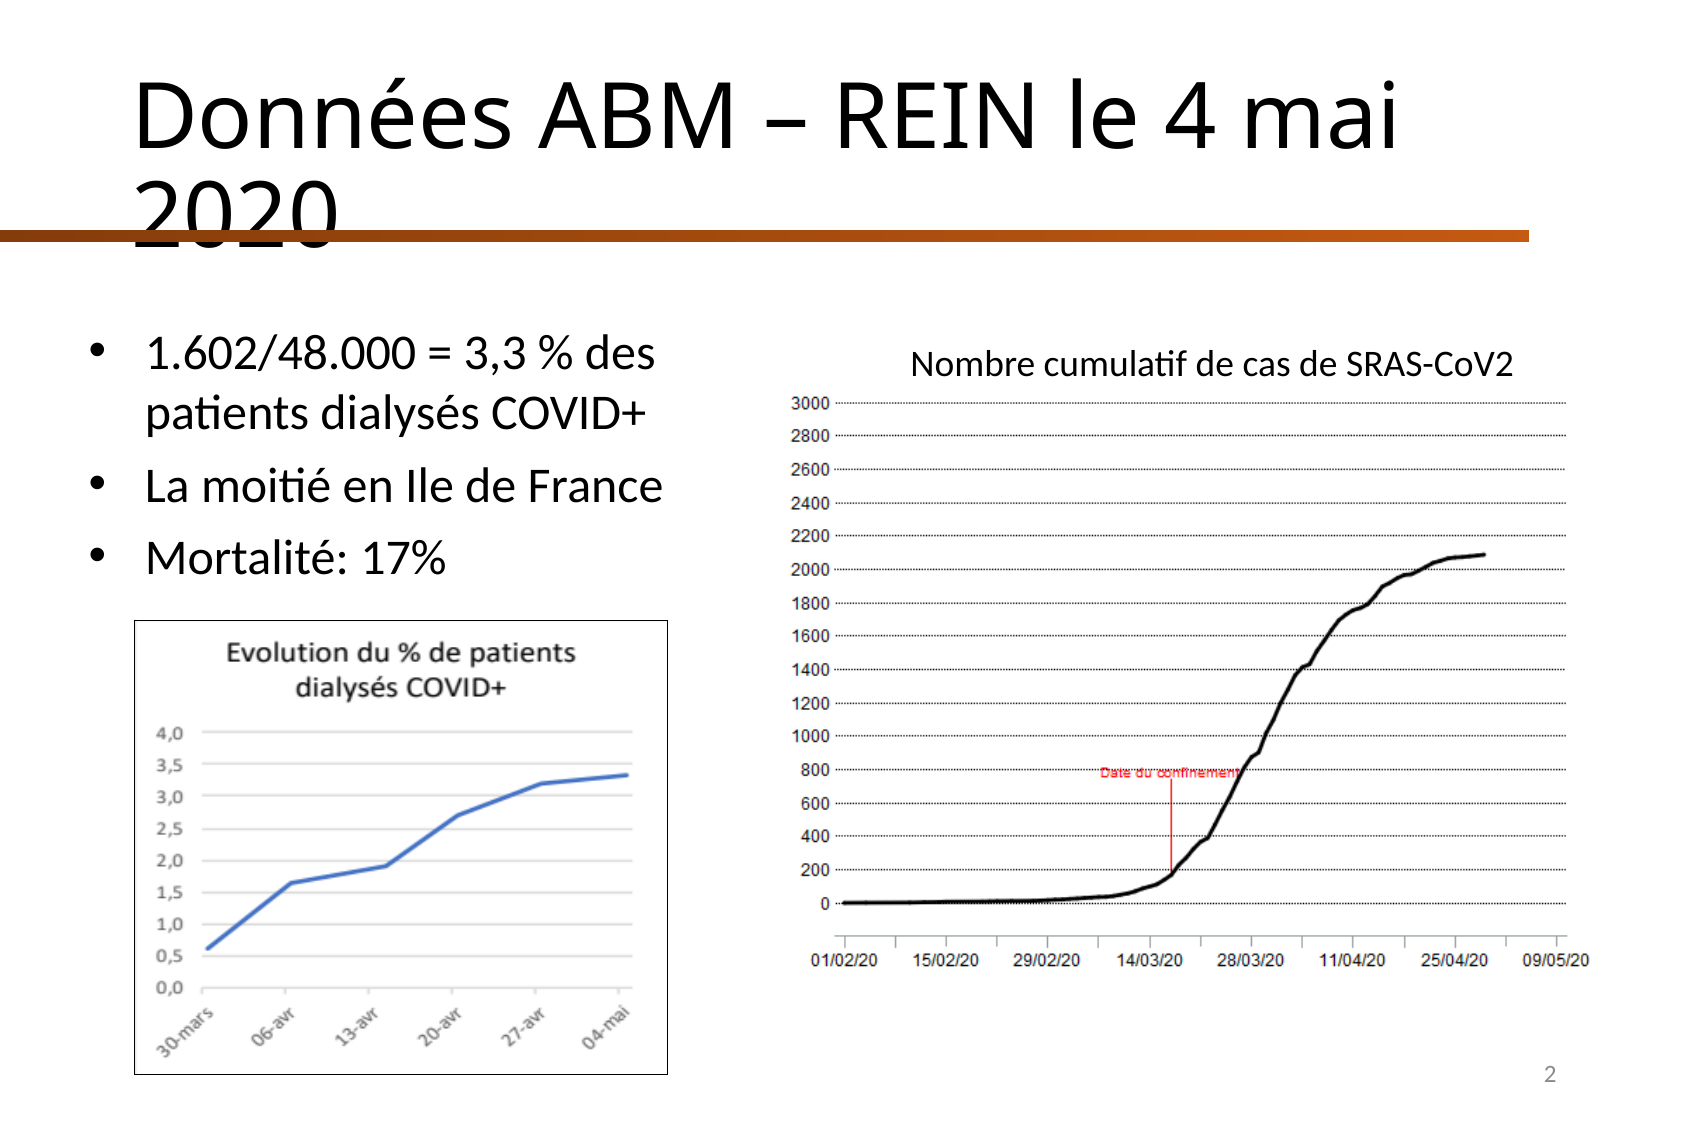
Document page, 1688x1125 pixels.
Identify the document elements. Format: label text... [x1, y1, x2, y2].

text_box 1.602/48.000 = 3,3 % des patients dialysés COVID+ La moitié en Ile de France Mortalité: 17% [73, 312, 683, 592]
text_box [0, 229, 1530, 243]
picture [134, 619, 668, 1076]
slide_number 2 [1191, 1042, 1572, 1103]
title Données ABM – REIN le 4 mai 2020 [116, 59, 1572, 278]
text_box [751, 331, 1605, 989]
